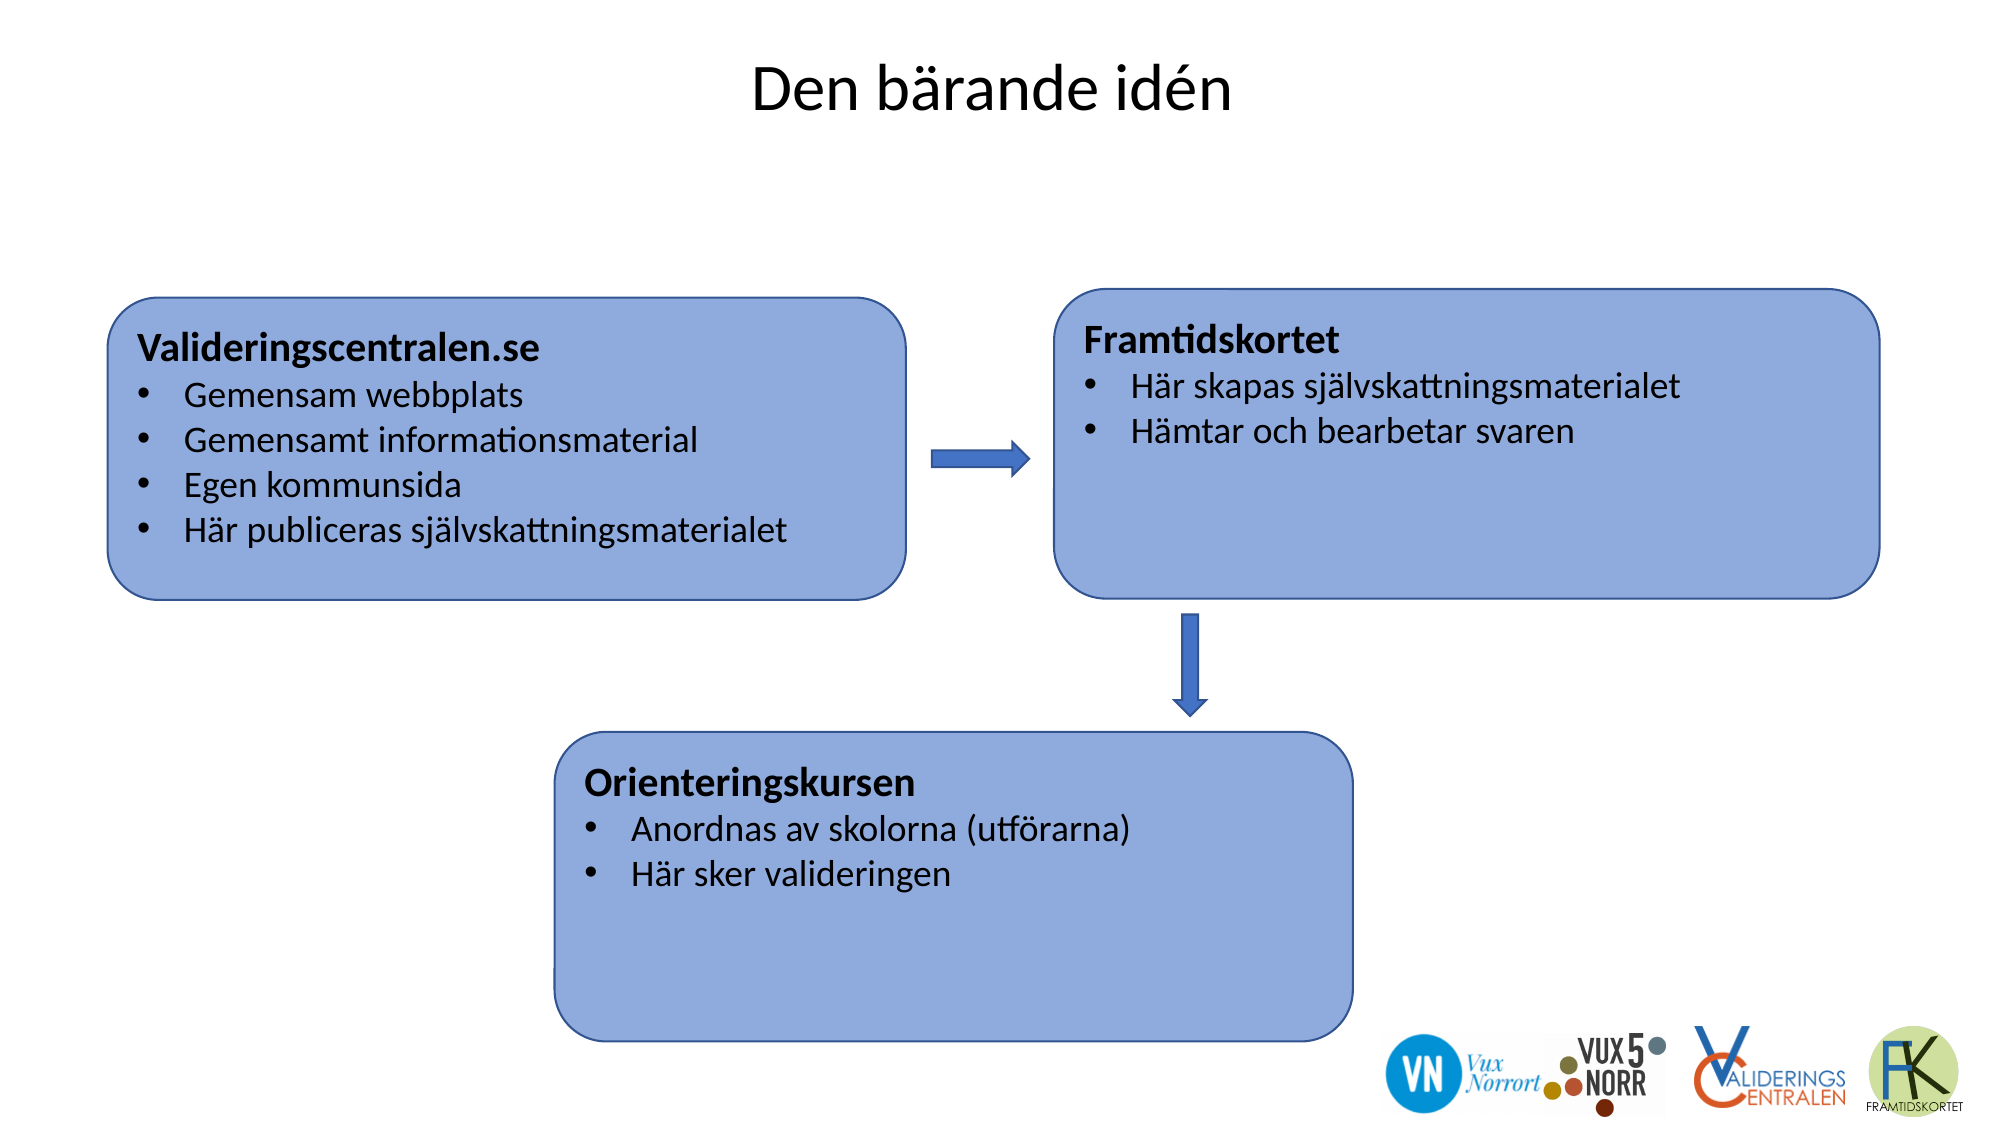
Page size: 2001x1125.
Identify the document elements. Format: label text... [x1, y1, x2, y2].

text_box Framtidskortet Här skapas självskattningsmaterialet Hämtar och bearbetar svaren [1052, 287, 1881, 600]
text_box [1171, 613, 1209, 718]
picture [1381, 1033, 1666, 1117]
text_box Orienteringskursen Anordnas av skolorna (utförarna) Här sker valideringen [553, 730, 1354, 1043]
text_box Den bärande idén [42, 36, 1958, 132]
text_box Valideringscentralen.se Gemensam webbplats Gemensamt informationsmaterial Egen kommunsida Här publiceras självskattningsmaterialet [106, 296, 907, 601]
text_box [1694, 1026, 1964, 1117]
text_box [930, 439, 1031, 479]
